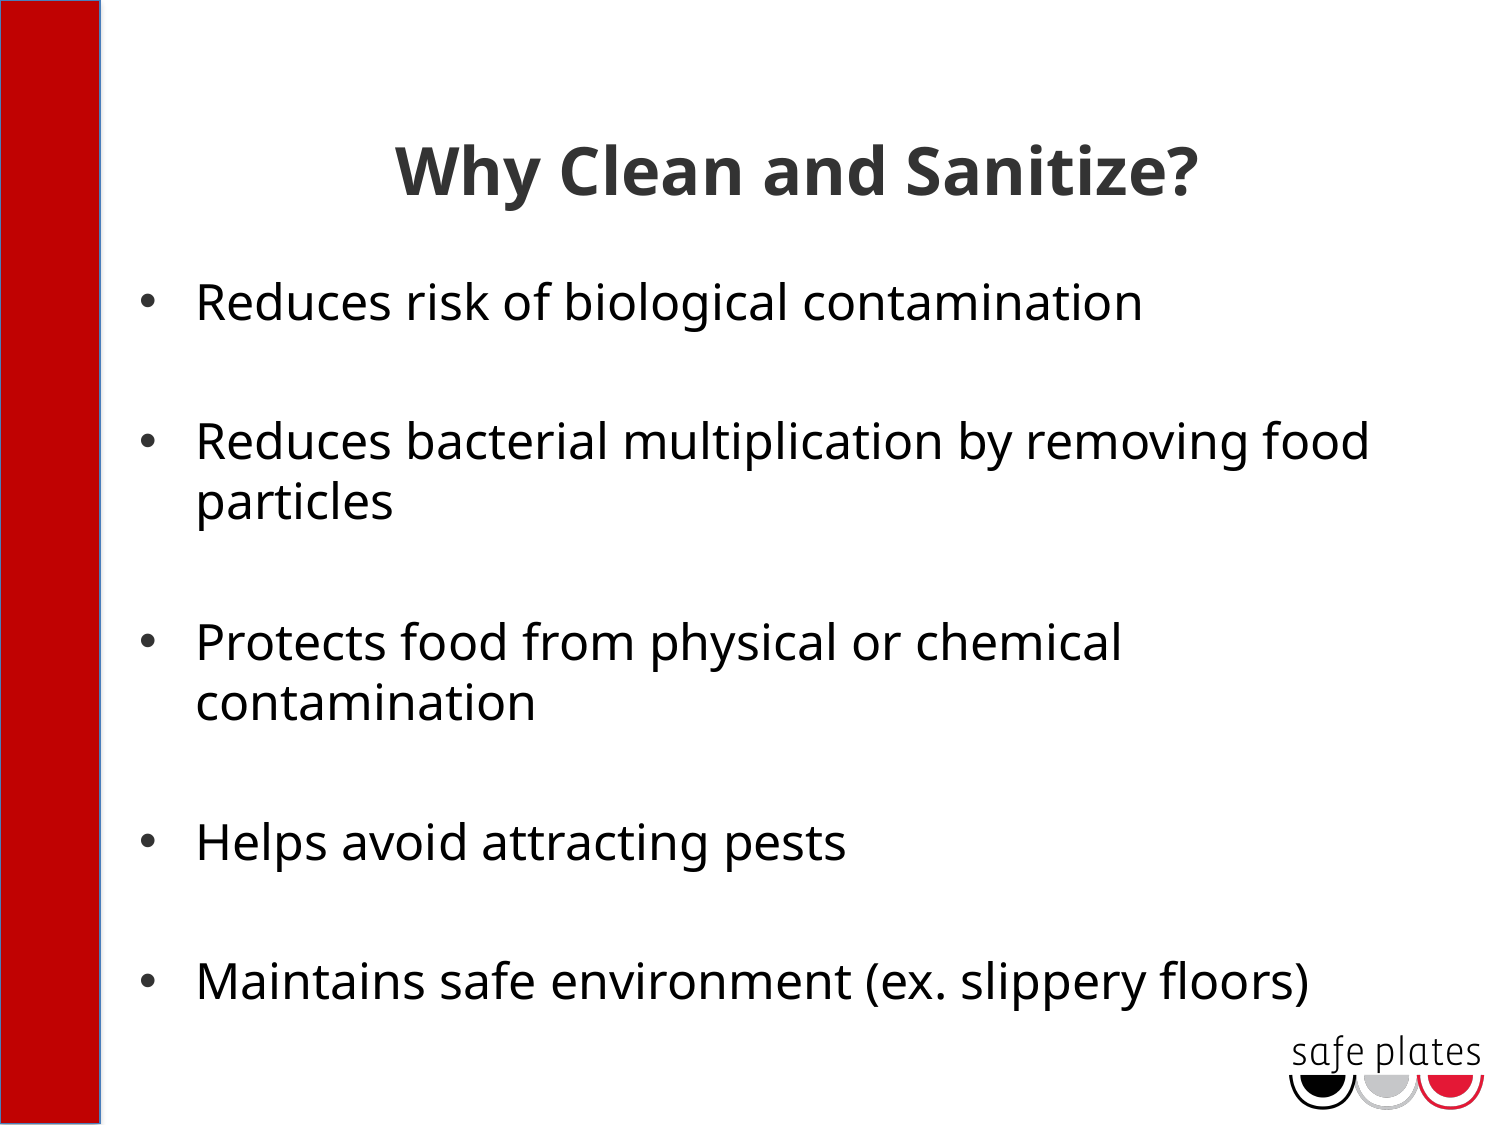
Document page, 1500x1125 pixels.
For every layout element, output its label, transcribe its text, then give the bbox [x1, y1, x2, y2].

title Why Clean and Sanitize? [122, 75, 1473, 263]
picture [1255, 1001, 1500, 1125]
list Reduces risk of biological contamination Reduces bacterial multiplication by removing food particles Protects food from physical or chemical contamination Helps avoid attracting pests Maintains safe environment (ex. slippery floors) [123, 262, 1475, 1006]
